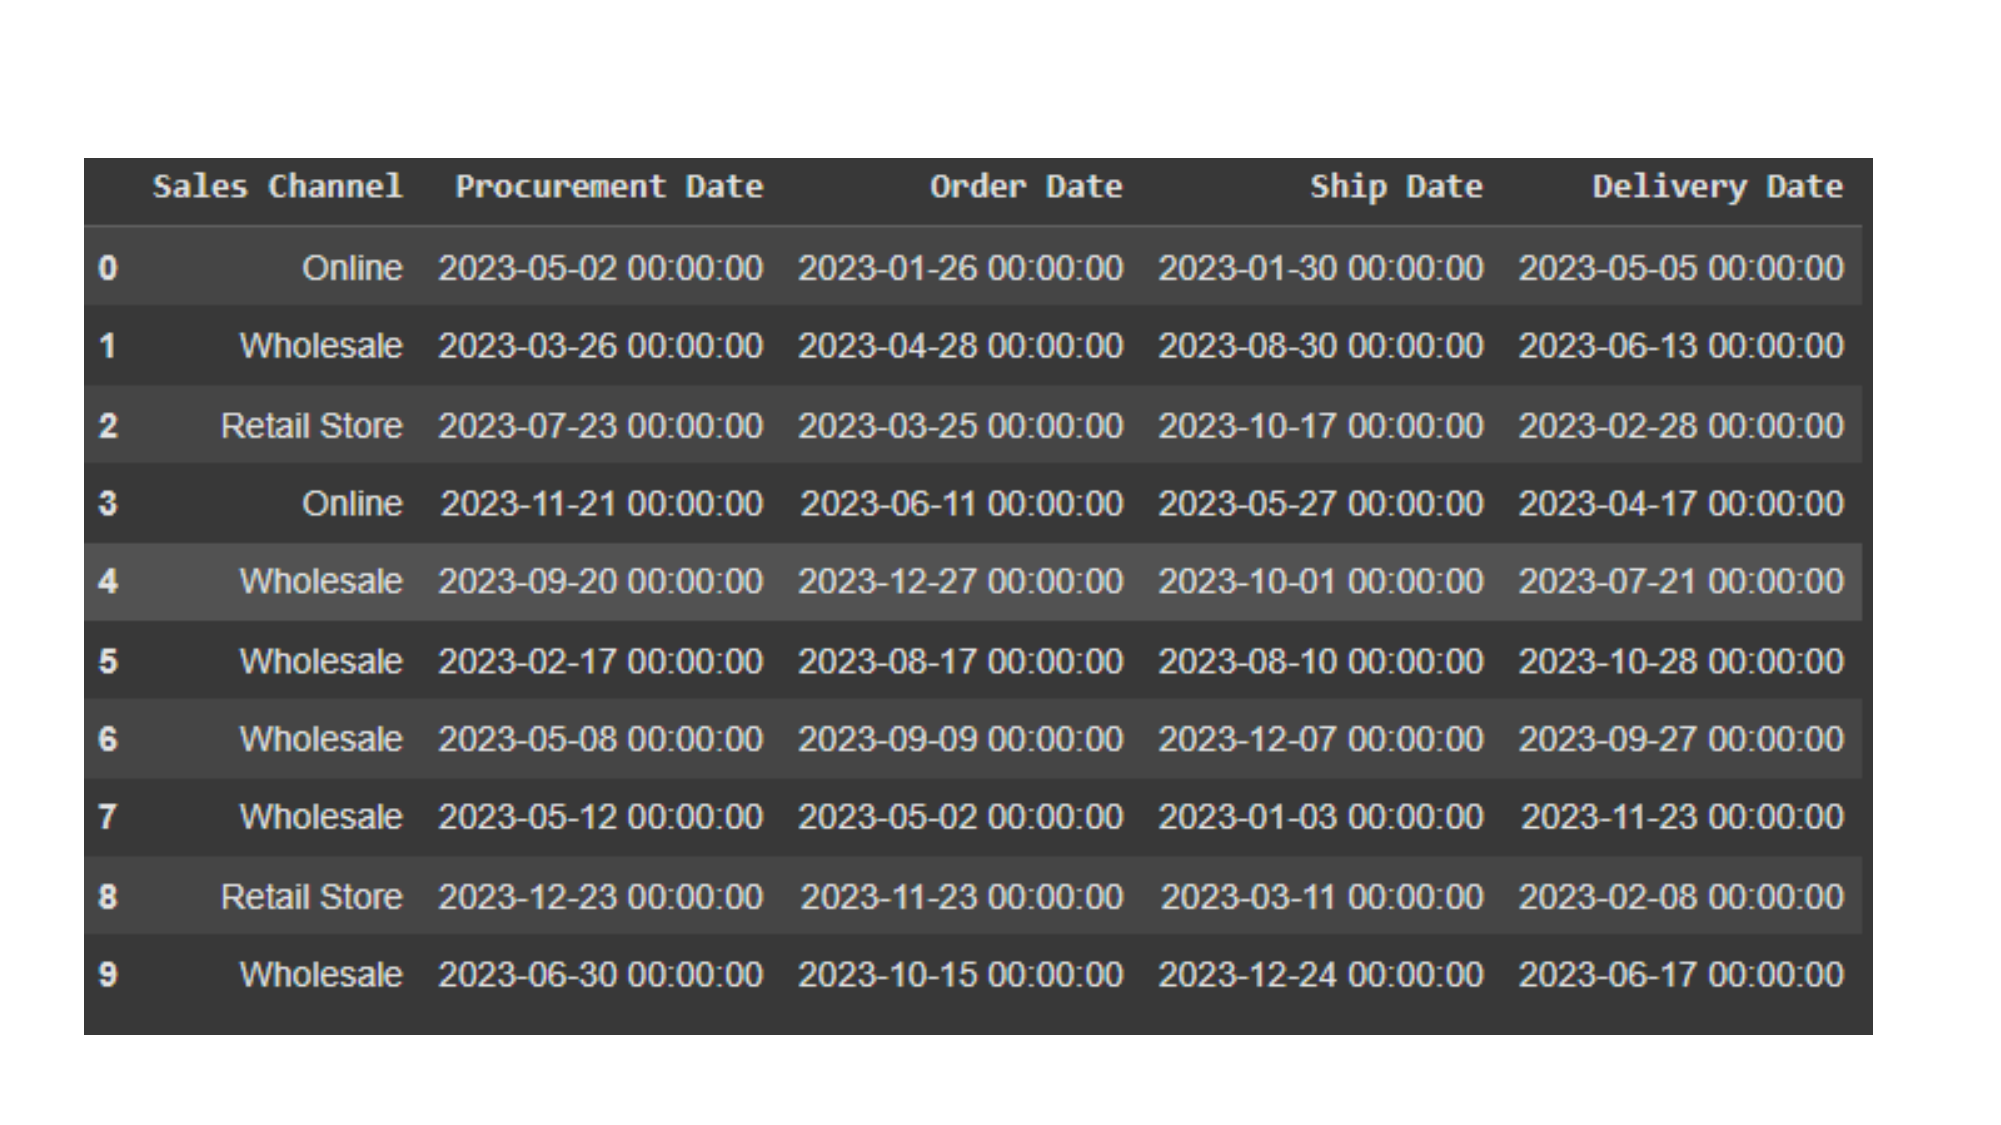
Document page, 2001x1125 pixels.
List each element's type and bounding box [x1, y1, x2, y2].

list [83, 158, 1874, 1036]
